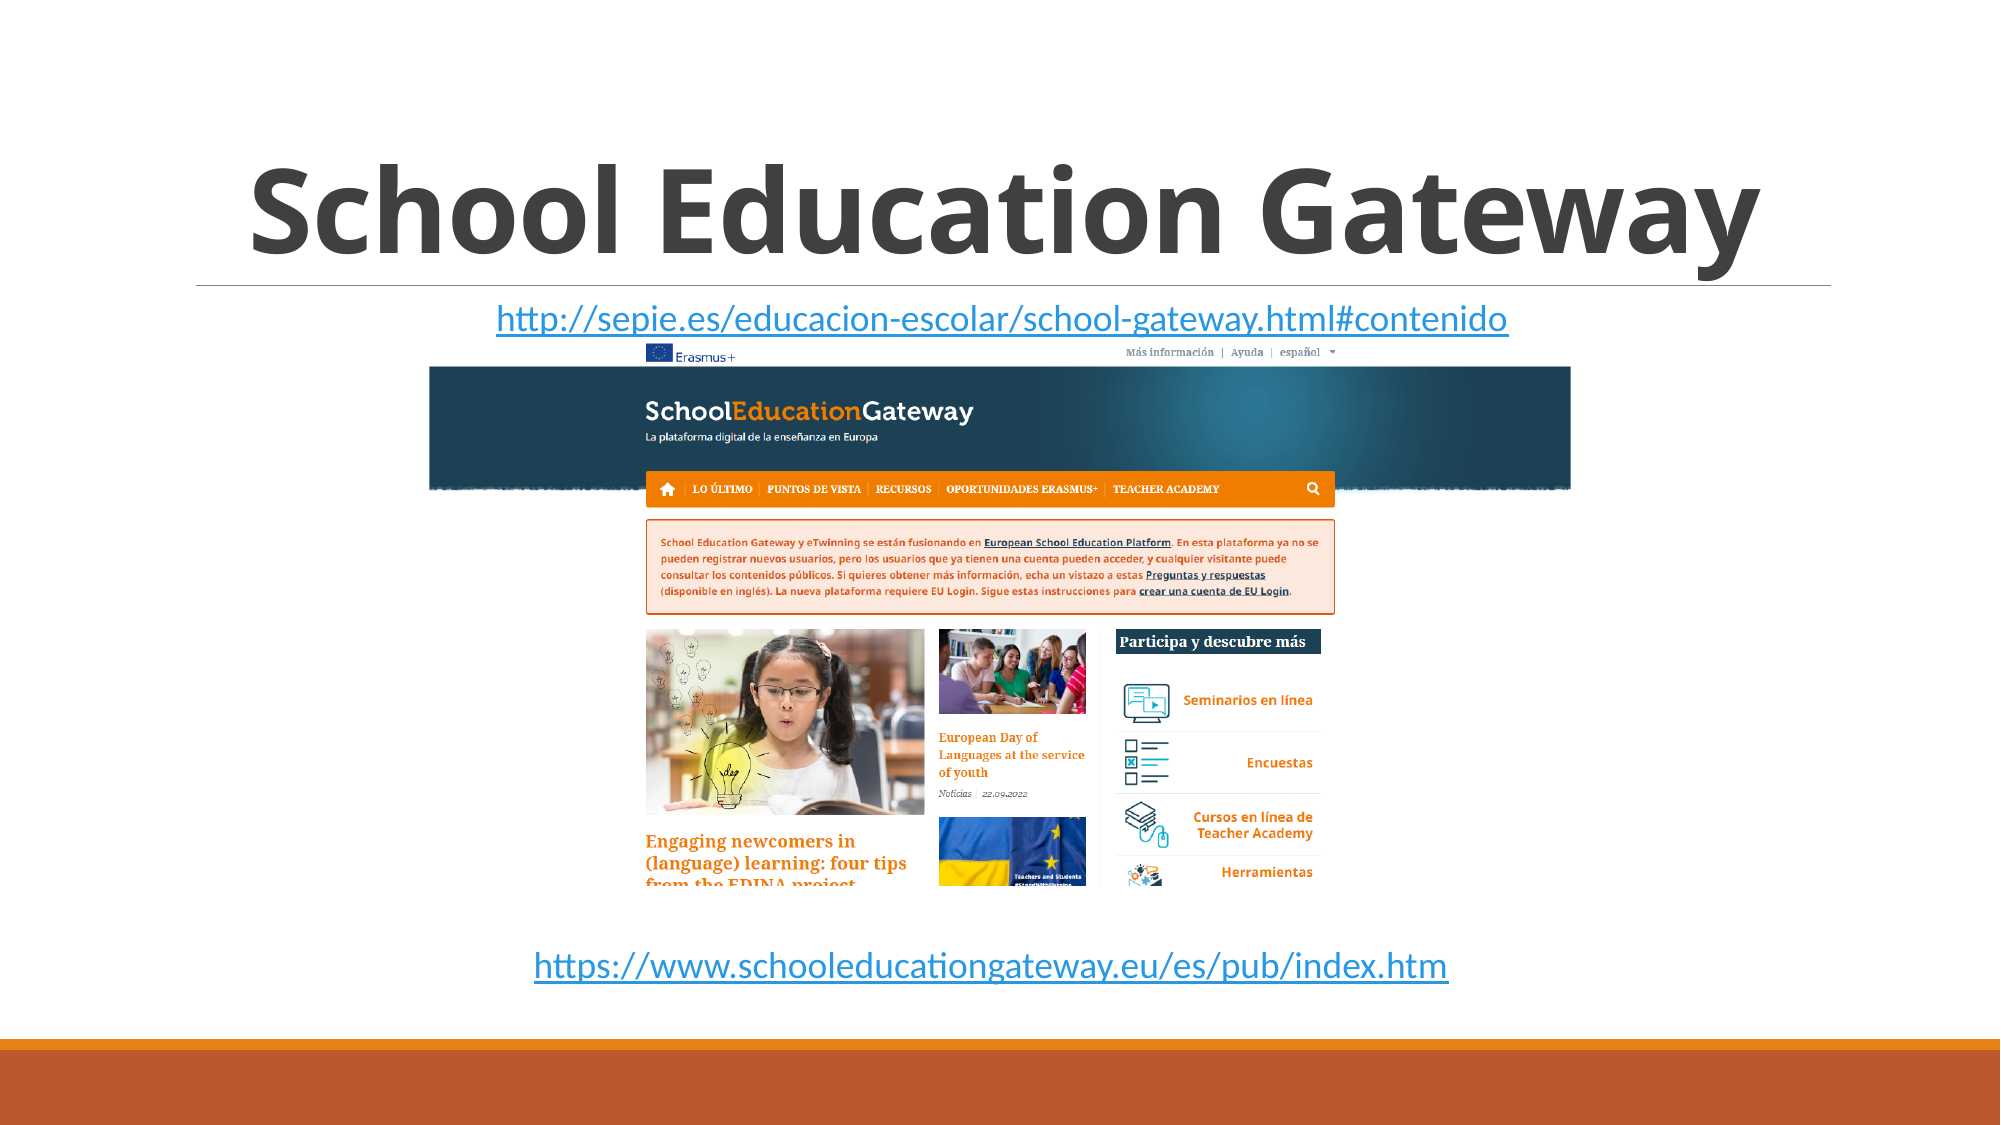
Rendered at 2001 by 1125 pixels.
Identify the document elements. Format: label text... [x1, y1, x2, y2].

text_box https://www.schooleducationgateway.eu/es/pub/index.htm [518, 933, 1519, 994]
title School Education Gateway [179, 47, 1830, 285]
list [428, 337, 1572, 886]
text_box http://sepie.es/educacion-escolar/school-gateway.html#contenido [481, 286, 1623, 347]
